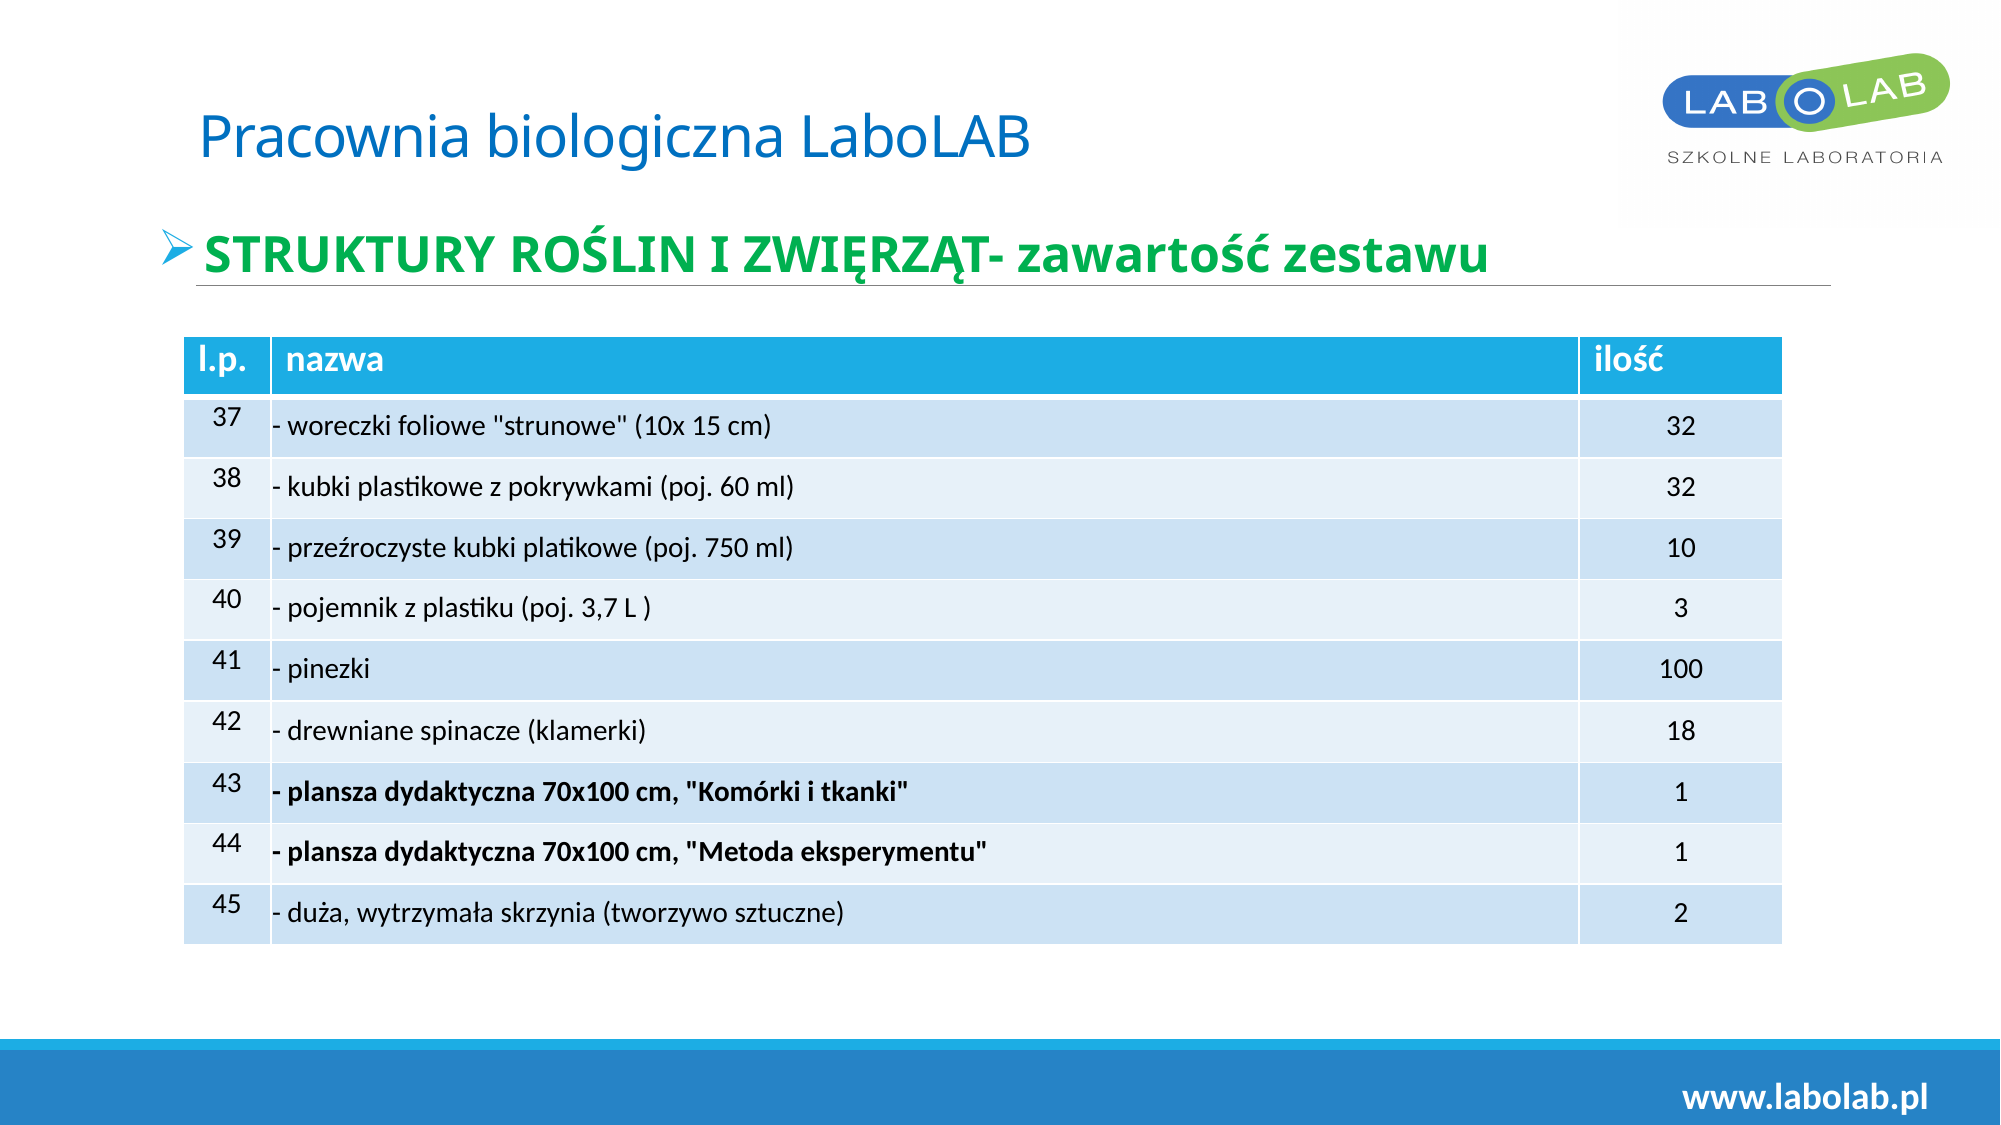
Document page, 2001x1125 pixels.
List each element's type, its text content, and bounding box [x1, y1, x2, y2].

table_header ilość [1580, 337, 1782, 394]
table_cell 18 [1580, 702, 1782, 762]
table_cell 43 [184, 763, 270, 823]
table_cell 32 [1580, 400, 1782, 457]
table_cell - pinezki [272, 641, 1578, 700]
table_cell 41 [184, 641, 270, 700]
table_cell 37 [184, 400, 270, 457]
table_cell 10 [1580, 519, 1782, 579]
table_cell 2 [1580, 885, 1782, 944]
table_cell - duża, wytrzymała skrzynia (tworzywo sztuczne) [272, 885, 1578, 944]
table_cell - pojemnik z plastiku (poj. 3,7 L ) [272, 580, 1578, 639]
table_cell - plansza dydaktyczna 70x100 cm, "Komórki i tkanki" [272, 763, 1578, 823]
text_box www.labolab.pl [1611, 1064, 2000, 1125]
table_cell 1 [1580, 763, 1782, 823]
table_cell - przeźroczyste kubki platikowe (poj. 750 ml) [272, 519, 1578, 579]
table_cell 44 [184, 824, 270, 883]
title Pracownia biologiczna LaboLAB [183, 87, 1614, 178]
table_cell 45 [184, 885, 270, 944]
table_cell - drewniane spinacze (klamerki) [272, 702, 1578, 762]
table_cell 40 [184, 580, 270, 639]
table_cell 42 [184, 702, 270, 762]
table_cell - kubki plastikowe z pokrywkami (poj. 60 ml) [272, 459, 1578, 518]
list STRUKTURY ROŚLIN I ZWIĘRZĄT- zawartość zestawu [157, 221, 1808, 292]
table_cell 1 [1580, 824, 1782, 883]
table_header nazwa [272, 337, 1578, 394]
table_cell - plansza dydaktyczna 70x100 cm, "Metoda eksperymentu" [272, 824, 1578, 883]
table_cell 39 [184, 519, 270, 579]
picture [1617, 0, 2000, 228]
table_cell 3 [1580, 580, 1782, 639]
table_cell 38 [184, 459, 270, 518]
table_header l.p. [184, 337, 270, 394]
table_cell - woreczki foliowe "strunowe" (10x 15 cm) [272, 400, 1578, 457]
table_cell 100 [1580, 641, 1782, 700]
table_cell 32 [1580, 459, 1782, 518]
